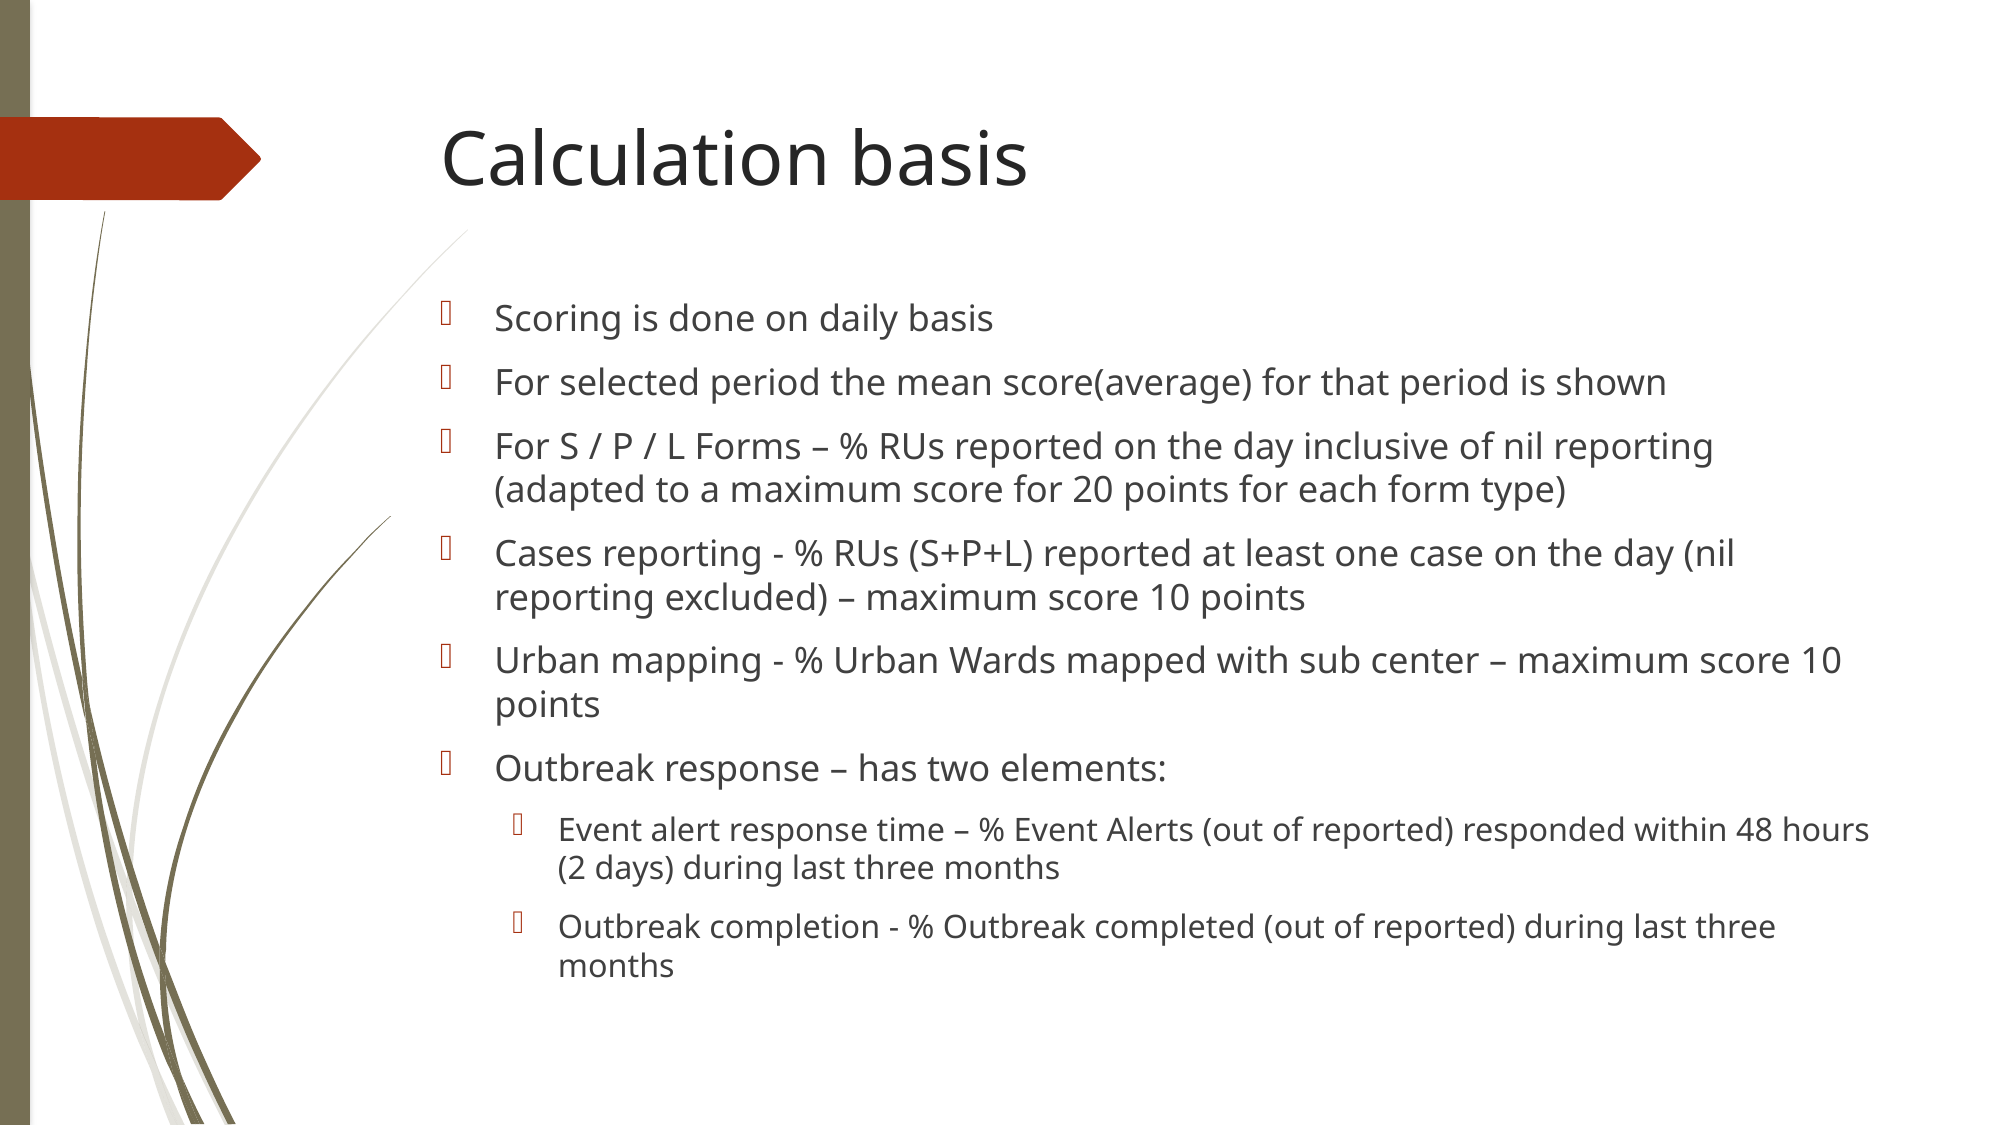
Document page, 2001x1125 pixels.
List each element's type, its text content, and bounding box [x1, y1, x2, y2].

title Calculation basis [425, 102, 1888, 287]
list Scoring is done on daily basis For selected period the mean score(average) for that period is shown For S / P / L Forms – % RUs reported on the day inclusive of nil reporting (adapted to a maximum score for 20 points for each form type) Cases reporting - % RUs (S+P+L) reported at least one case on the day (nil reporting excluded) – maximum score 10 points Urban mapping - % Urban Wards mapped with sub center – maximum score 10 points Outbreak response – has two elements: Event alert response time – % Event Alerts (out of reported) responded within 48 hours (2 days) during last three months Outbreak completion - % Outbreak completed (out of reported) during last three months [424, 287, 1888, 994]
